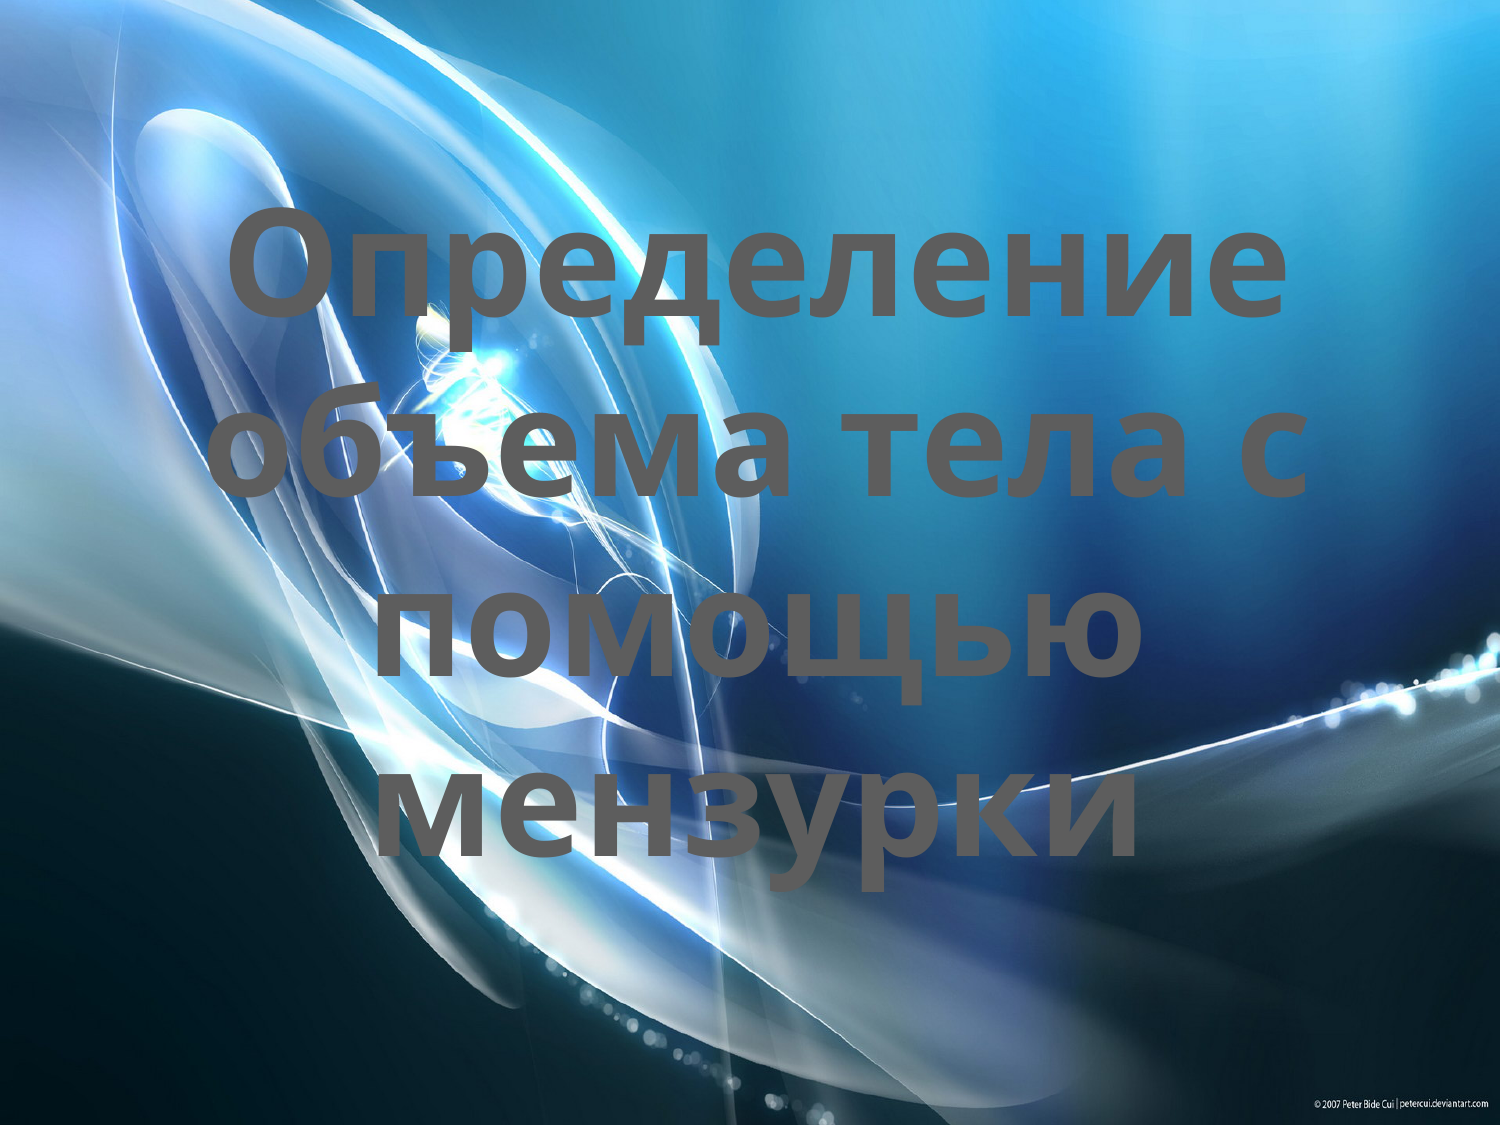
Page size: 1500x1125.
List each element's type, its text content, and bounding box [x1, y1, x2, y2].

picture [0, 0, 1500, 1125]
text_box Определение объема тела с помощью мензурки [93, 183, 1421, 869]
